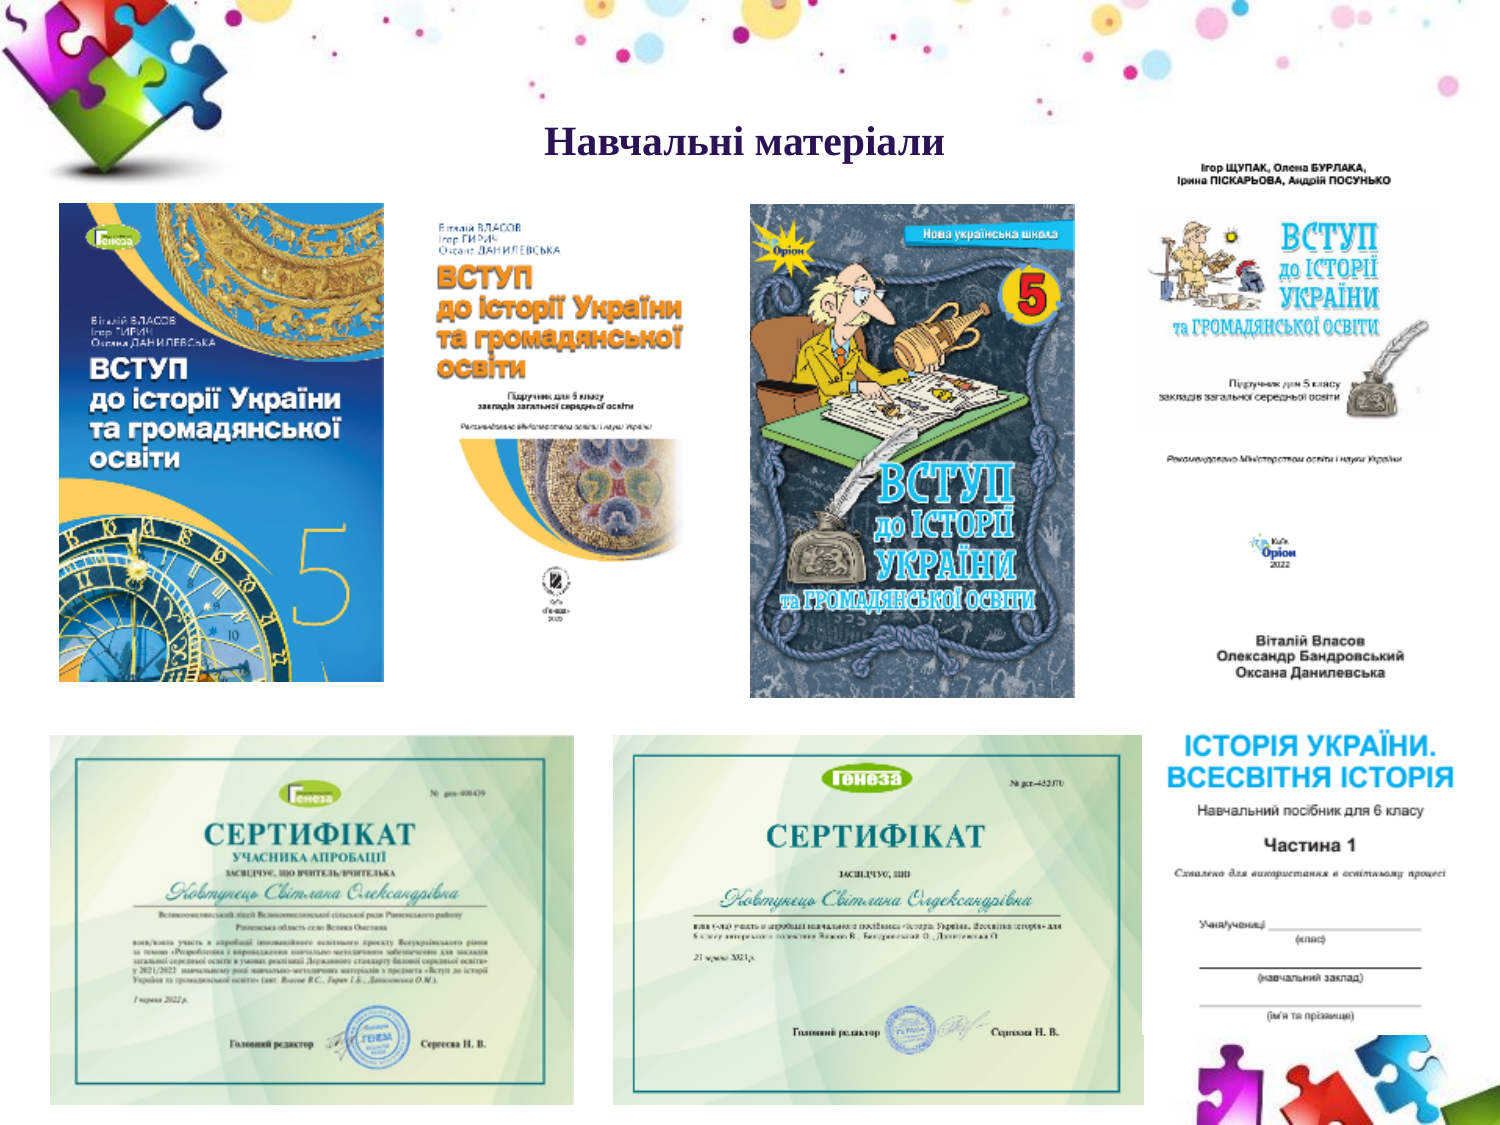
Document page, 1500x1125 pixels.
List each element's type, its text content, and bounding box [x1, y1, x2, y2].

picture [0, 0, 1500, 1125]
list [59, 203, 385, 682]
title Навчальні матеріали [75, 45, 1425, 233]
